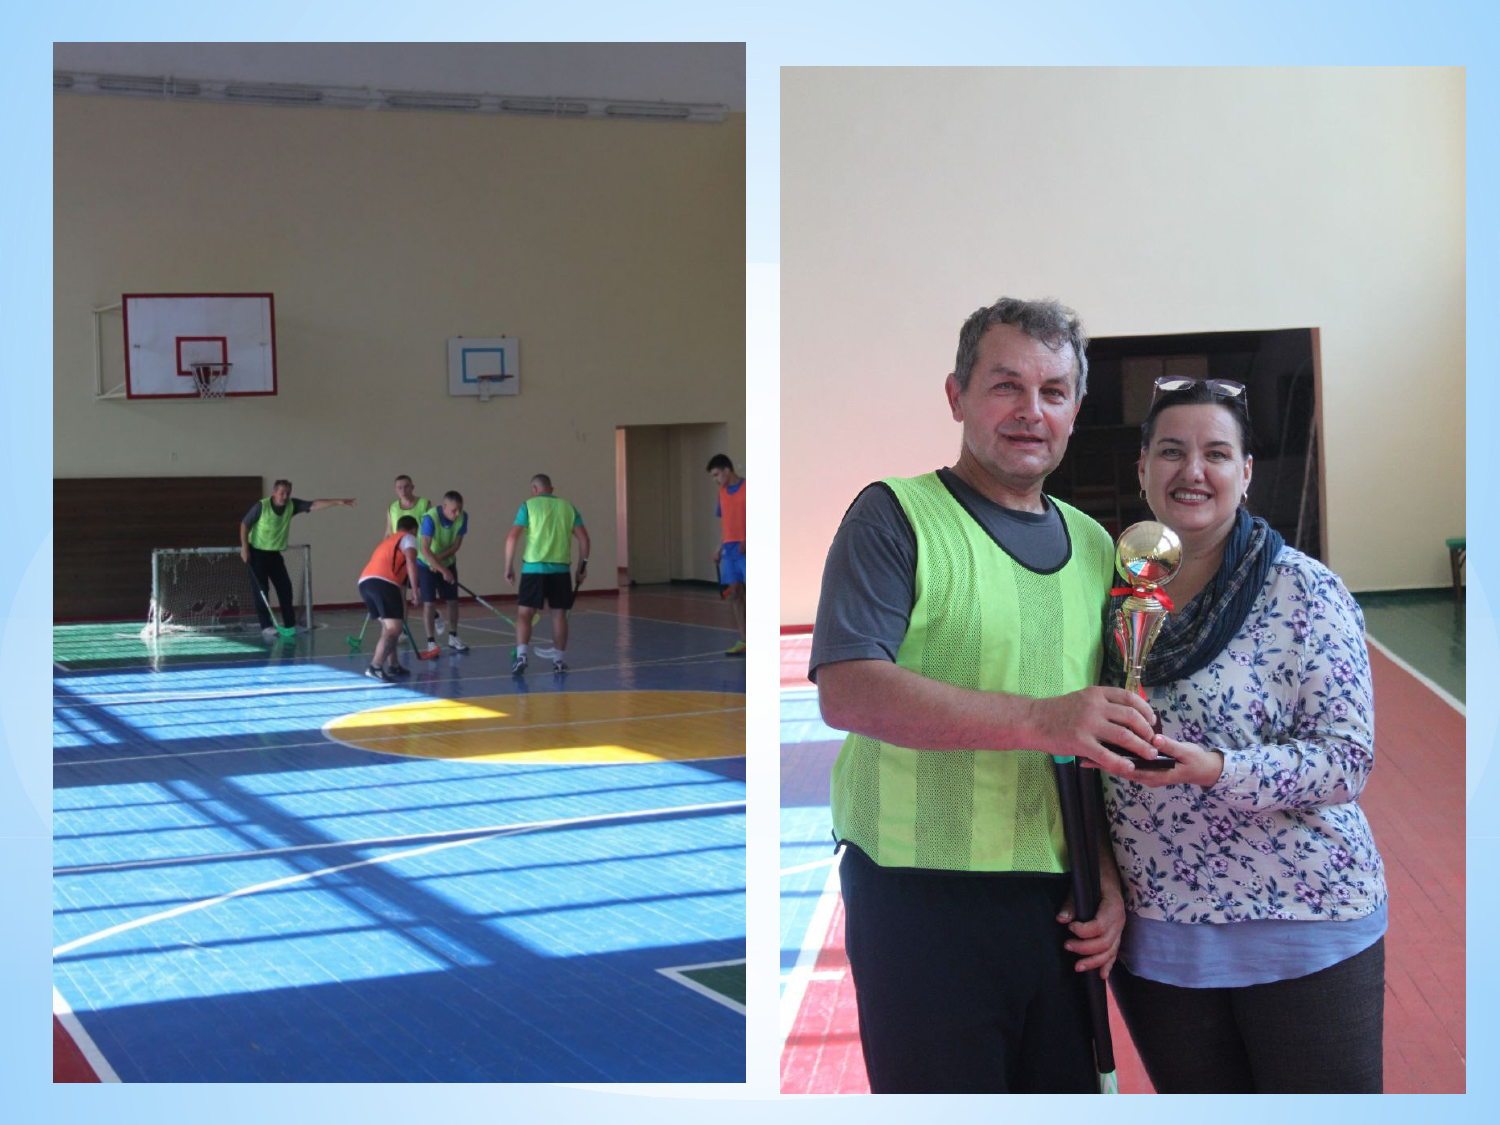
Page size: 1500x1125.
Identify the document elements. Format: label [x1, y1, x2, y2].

picture [780, 66, 1466, 1095]
list [52, 42, 746, 1083]
